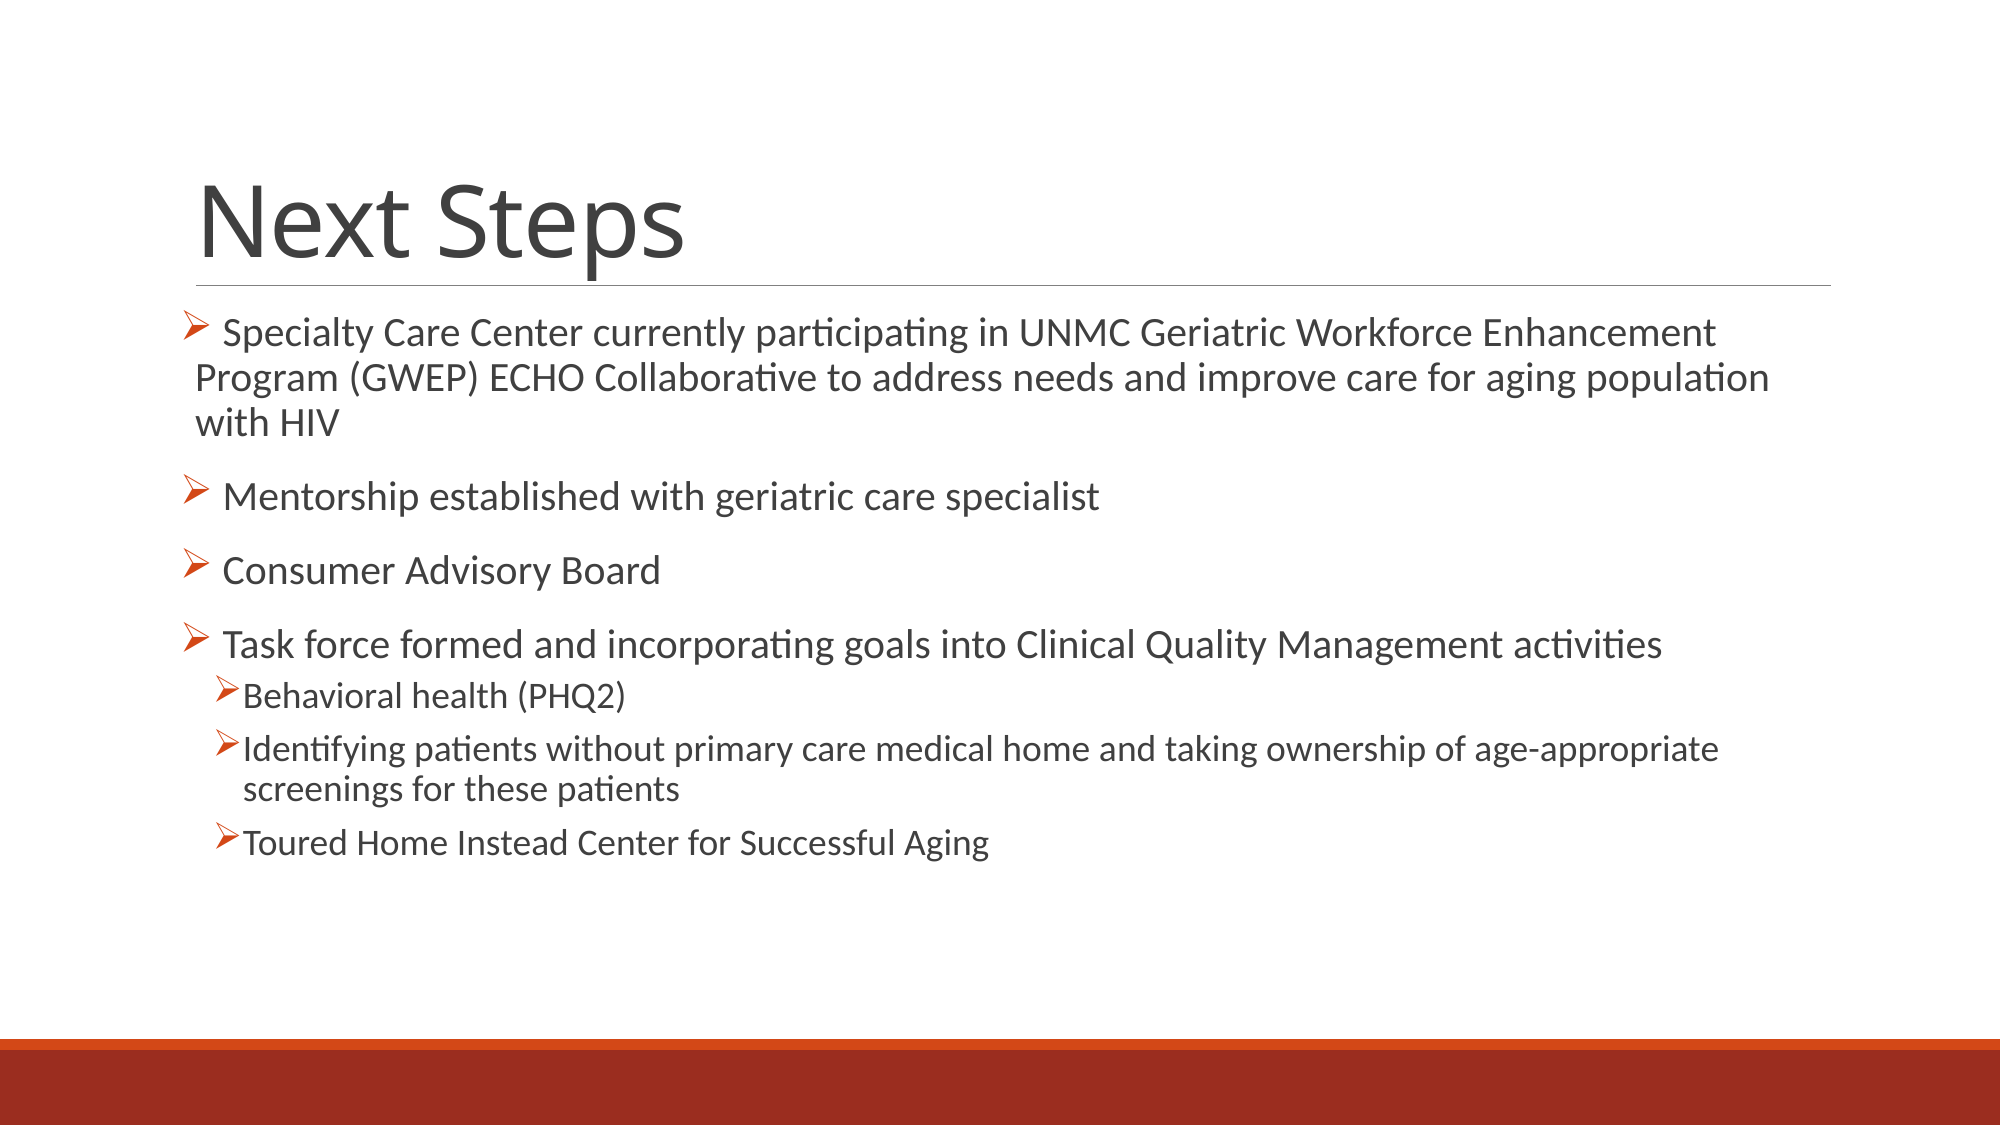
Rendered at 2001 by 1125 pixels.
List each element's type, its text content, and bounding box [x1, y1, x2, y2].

list Specialty Care Center currently participating in UNMC Geriatric Workforce Enhancement Program (GWEP) ECHO Collaborative to address needs and improve care for aging population with HIV Mentorship established with geriatric care specialist Consumer Advisory Board Task force formed and incorporating goals into Clinical Quality Management activities Behavioral health (PHQ2) Identifying patients without primary care medical home and taking ownership of age-appropriate screenings for these patients Toured Home Instead Center for Successful Aging [180, 302, 1830, 963]
title Next Steps [180, 47, 1830, 285]
